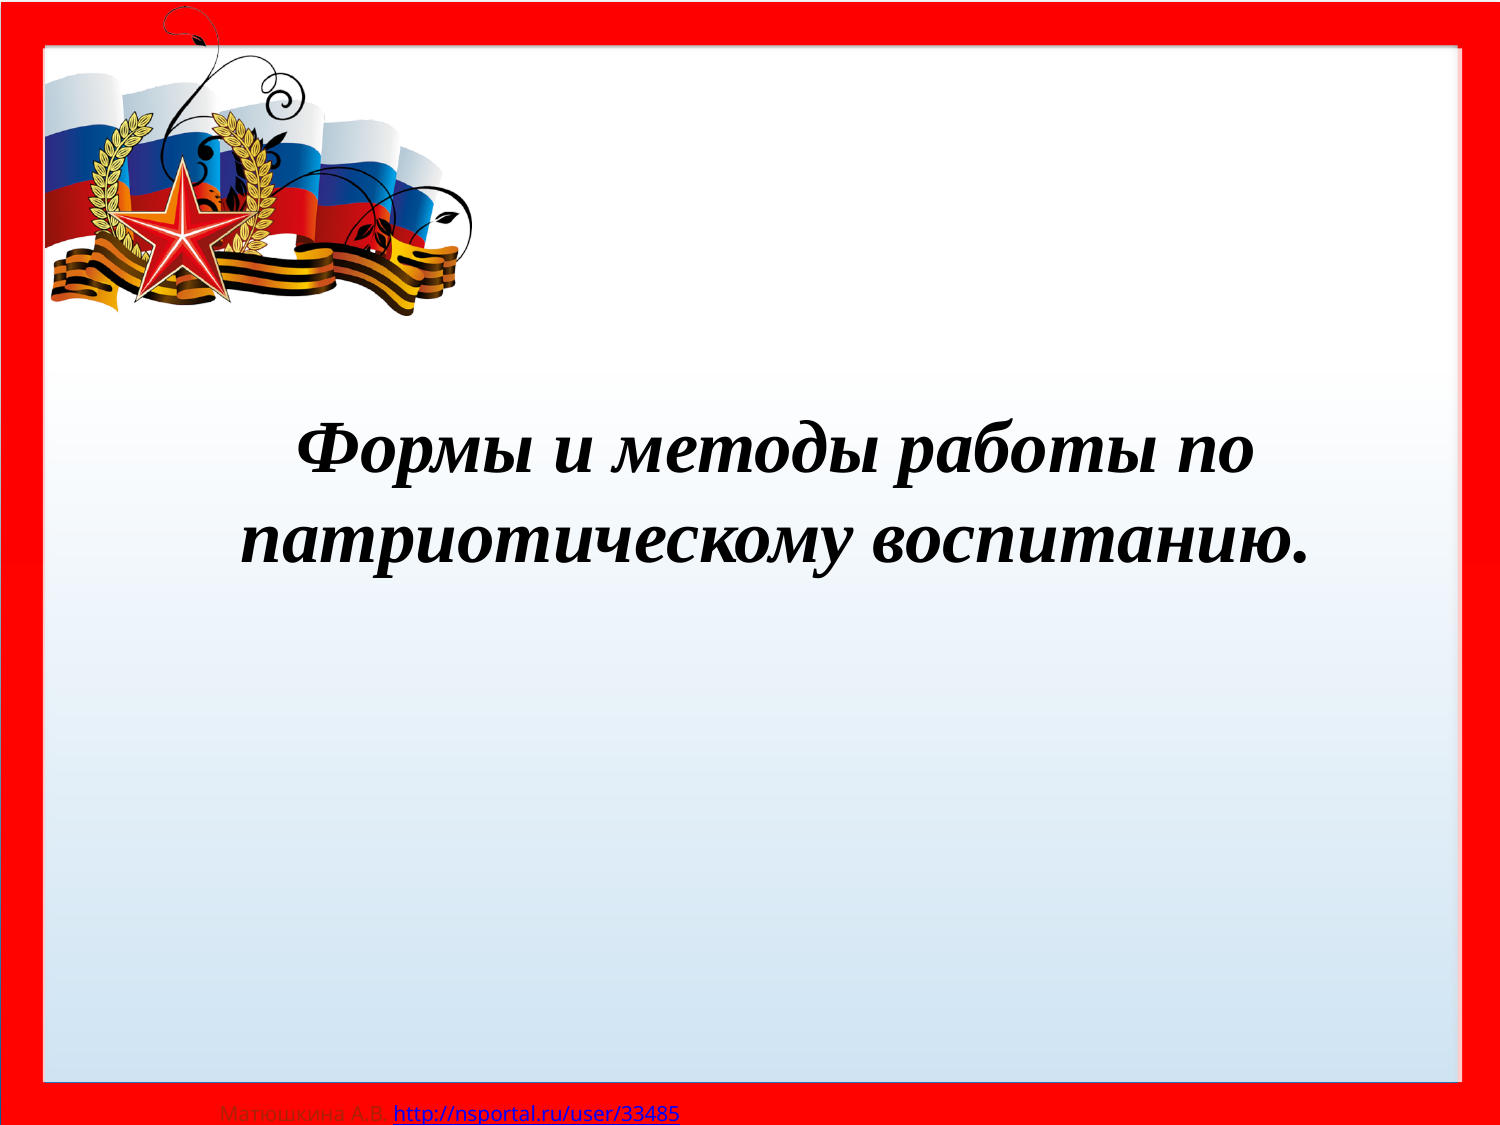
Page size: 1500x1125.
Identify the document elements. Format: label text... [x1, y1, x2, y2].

picture [45, 6, 472, 316]
title Формы и методы работы по патриотическому воспитанию. [53, 267, 1500, 799]
